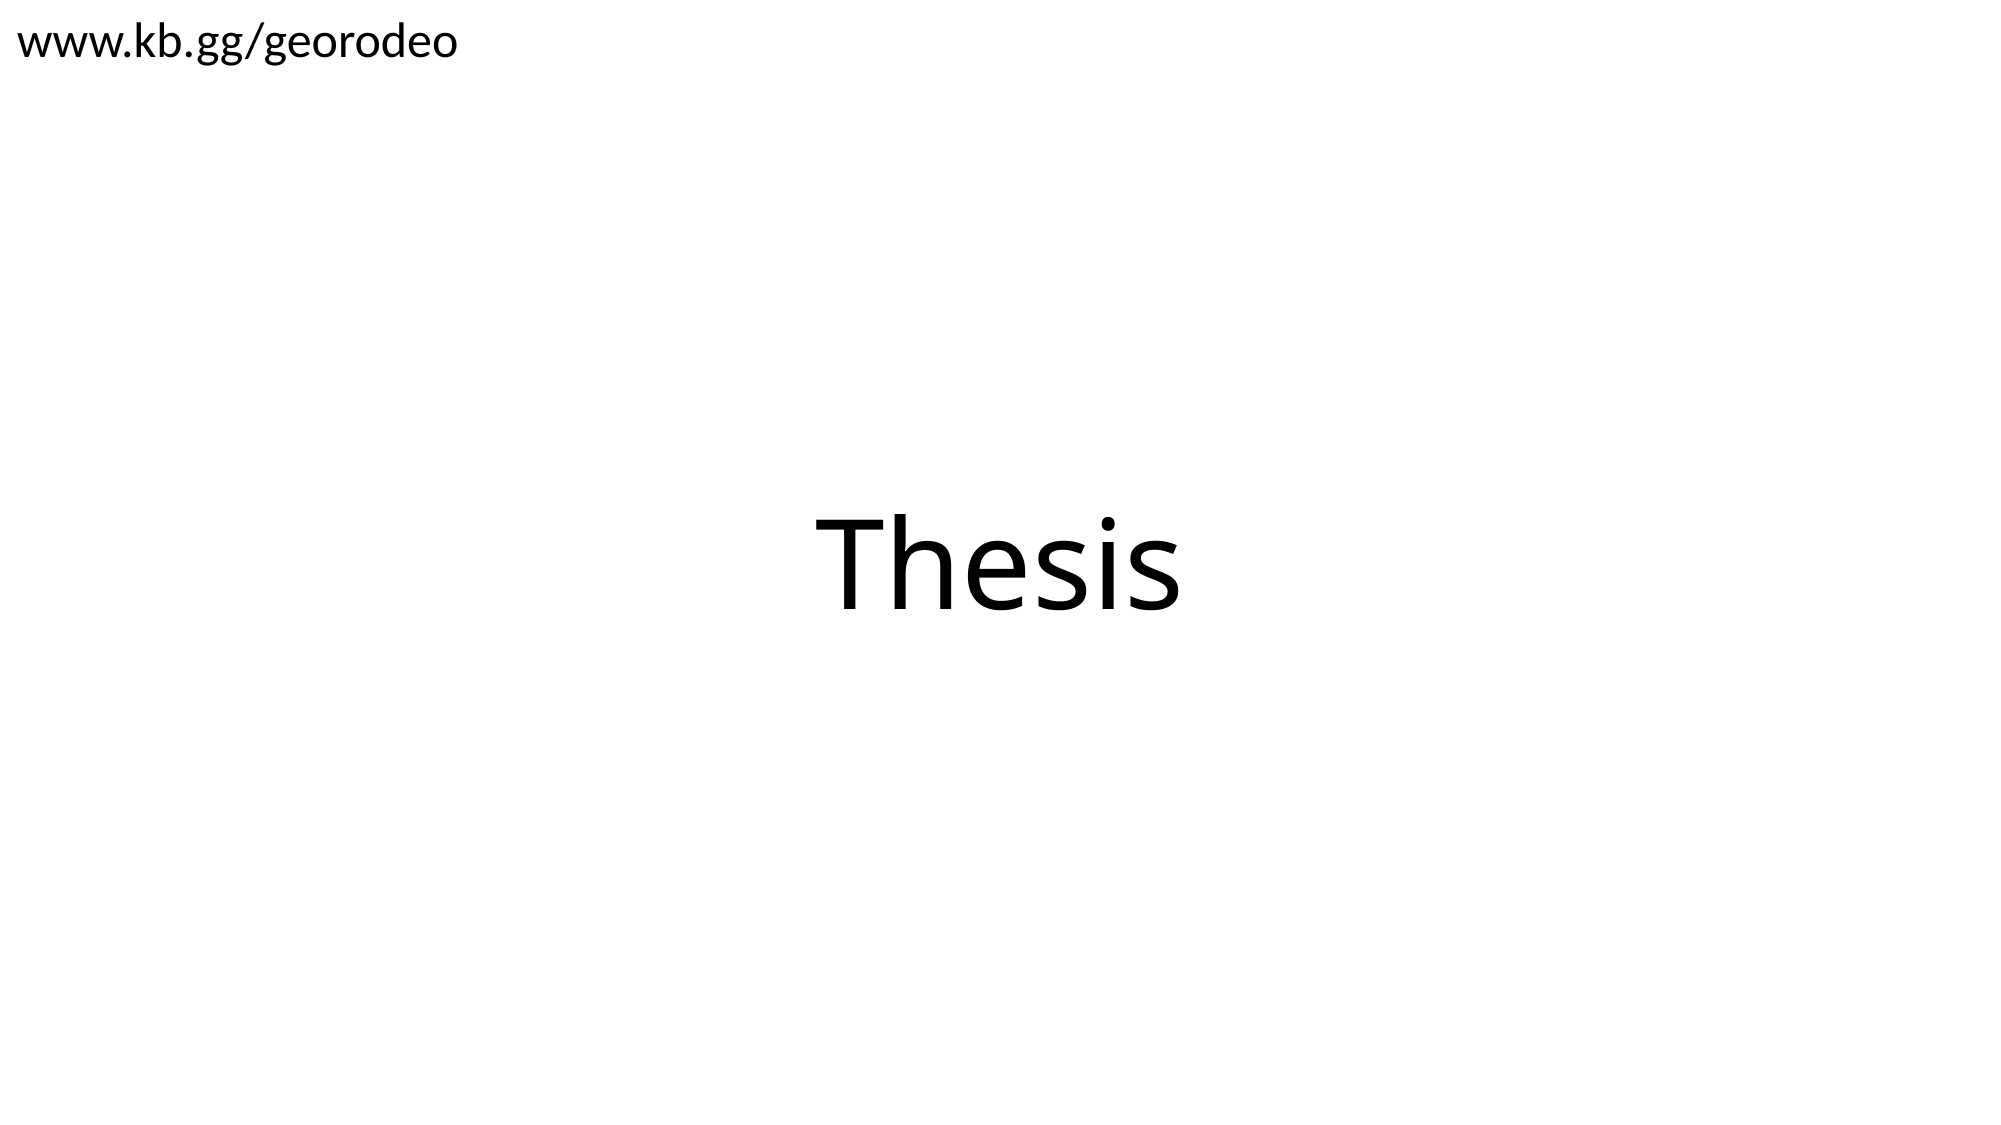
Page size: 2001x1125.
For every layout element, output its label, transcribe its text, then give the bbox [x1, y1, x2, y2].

title Thesis [137, 96, 1863, 1042]
text_box www.kb.gg/georodeo [2, 0, 474, 75]
